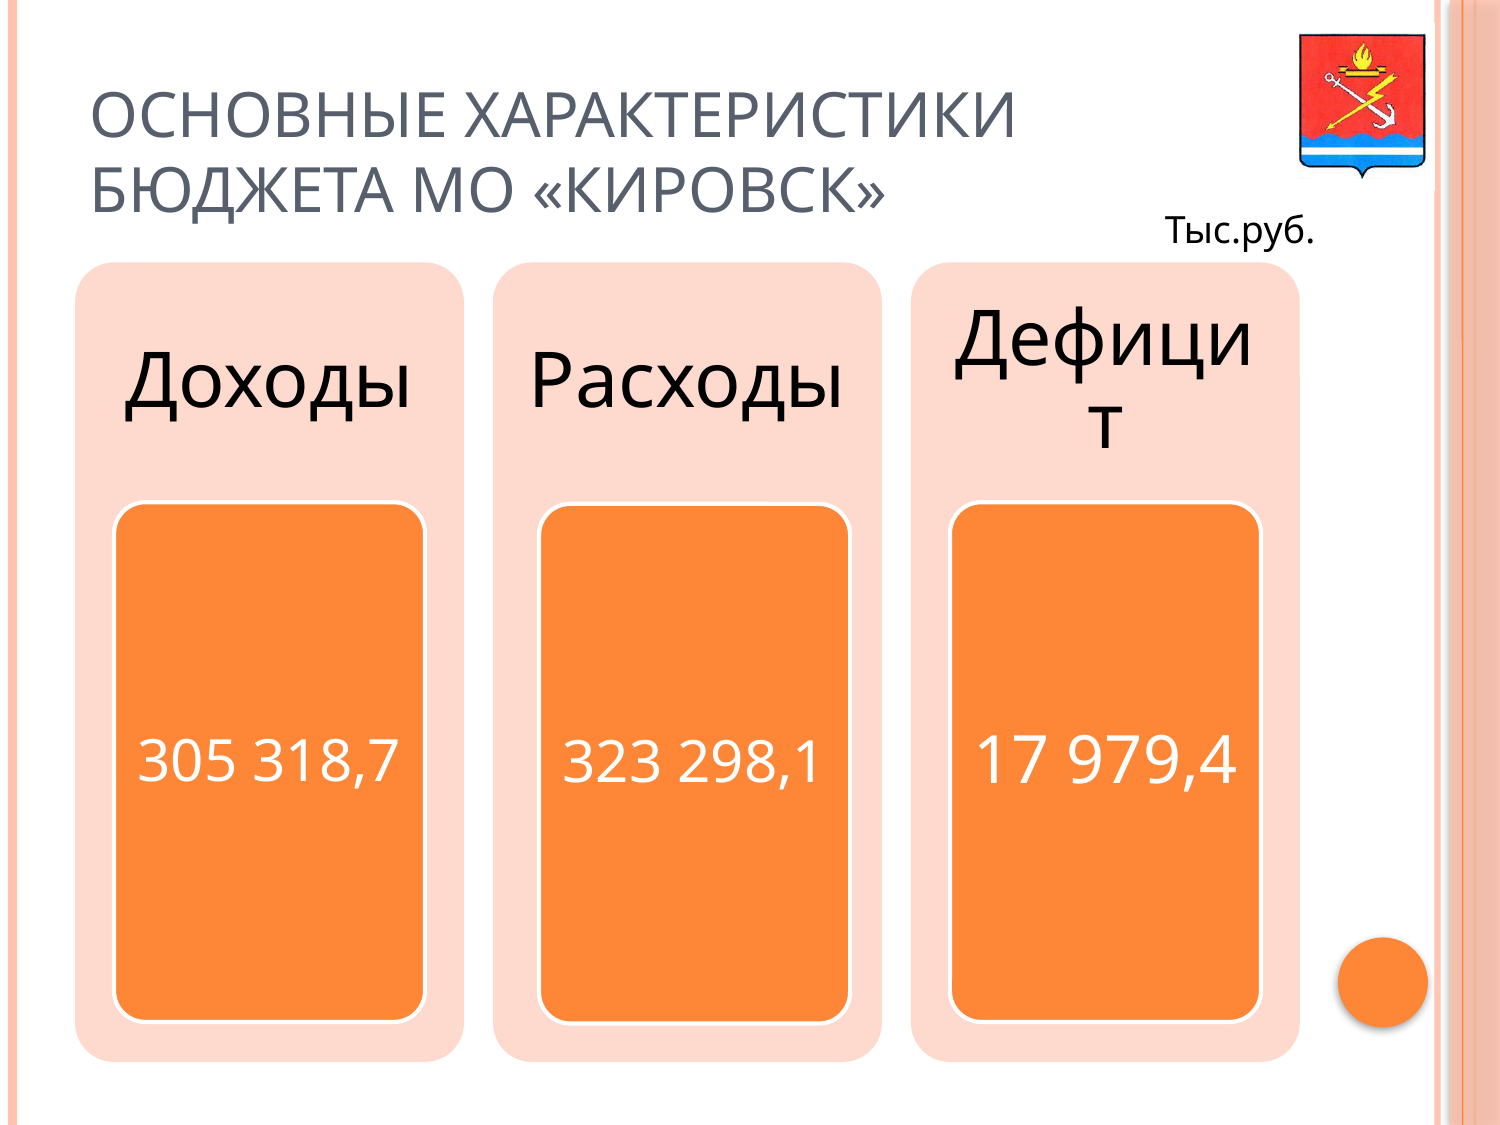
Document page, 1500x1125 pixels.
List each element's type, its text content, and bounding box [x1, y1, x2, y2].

title Основные характеристики бюджета МО «Кировск» [75, 45, 1287, 233]
picture [1288, 22, 1435, 191]
text_box Тыс.руб. [1149, 199, 1331, 259]
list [74, 261, 1301, 1063]
